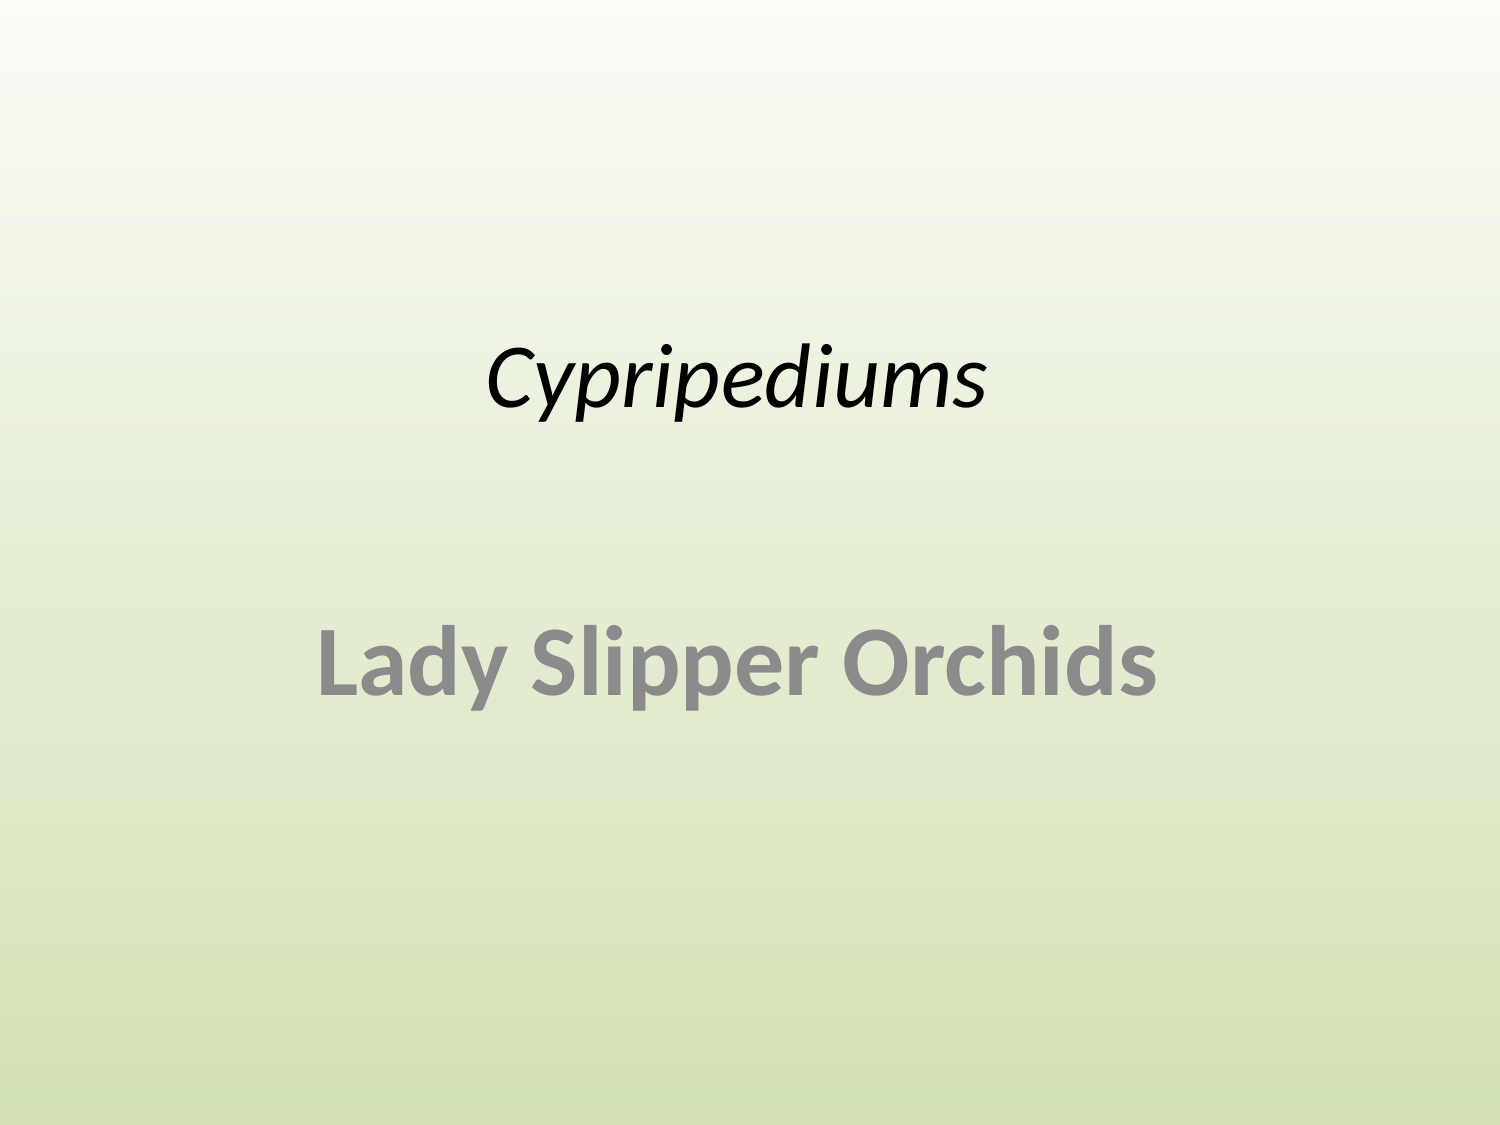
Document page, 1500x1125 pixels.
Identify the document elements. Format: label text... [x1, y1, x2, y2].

title Cypripediums [99, 249, 1375, 492]
subtitle Lady Slipper Orchids [212, 587, 1263, 788]
